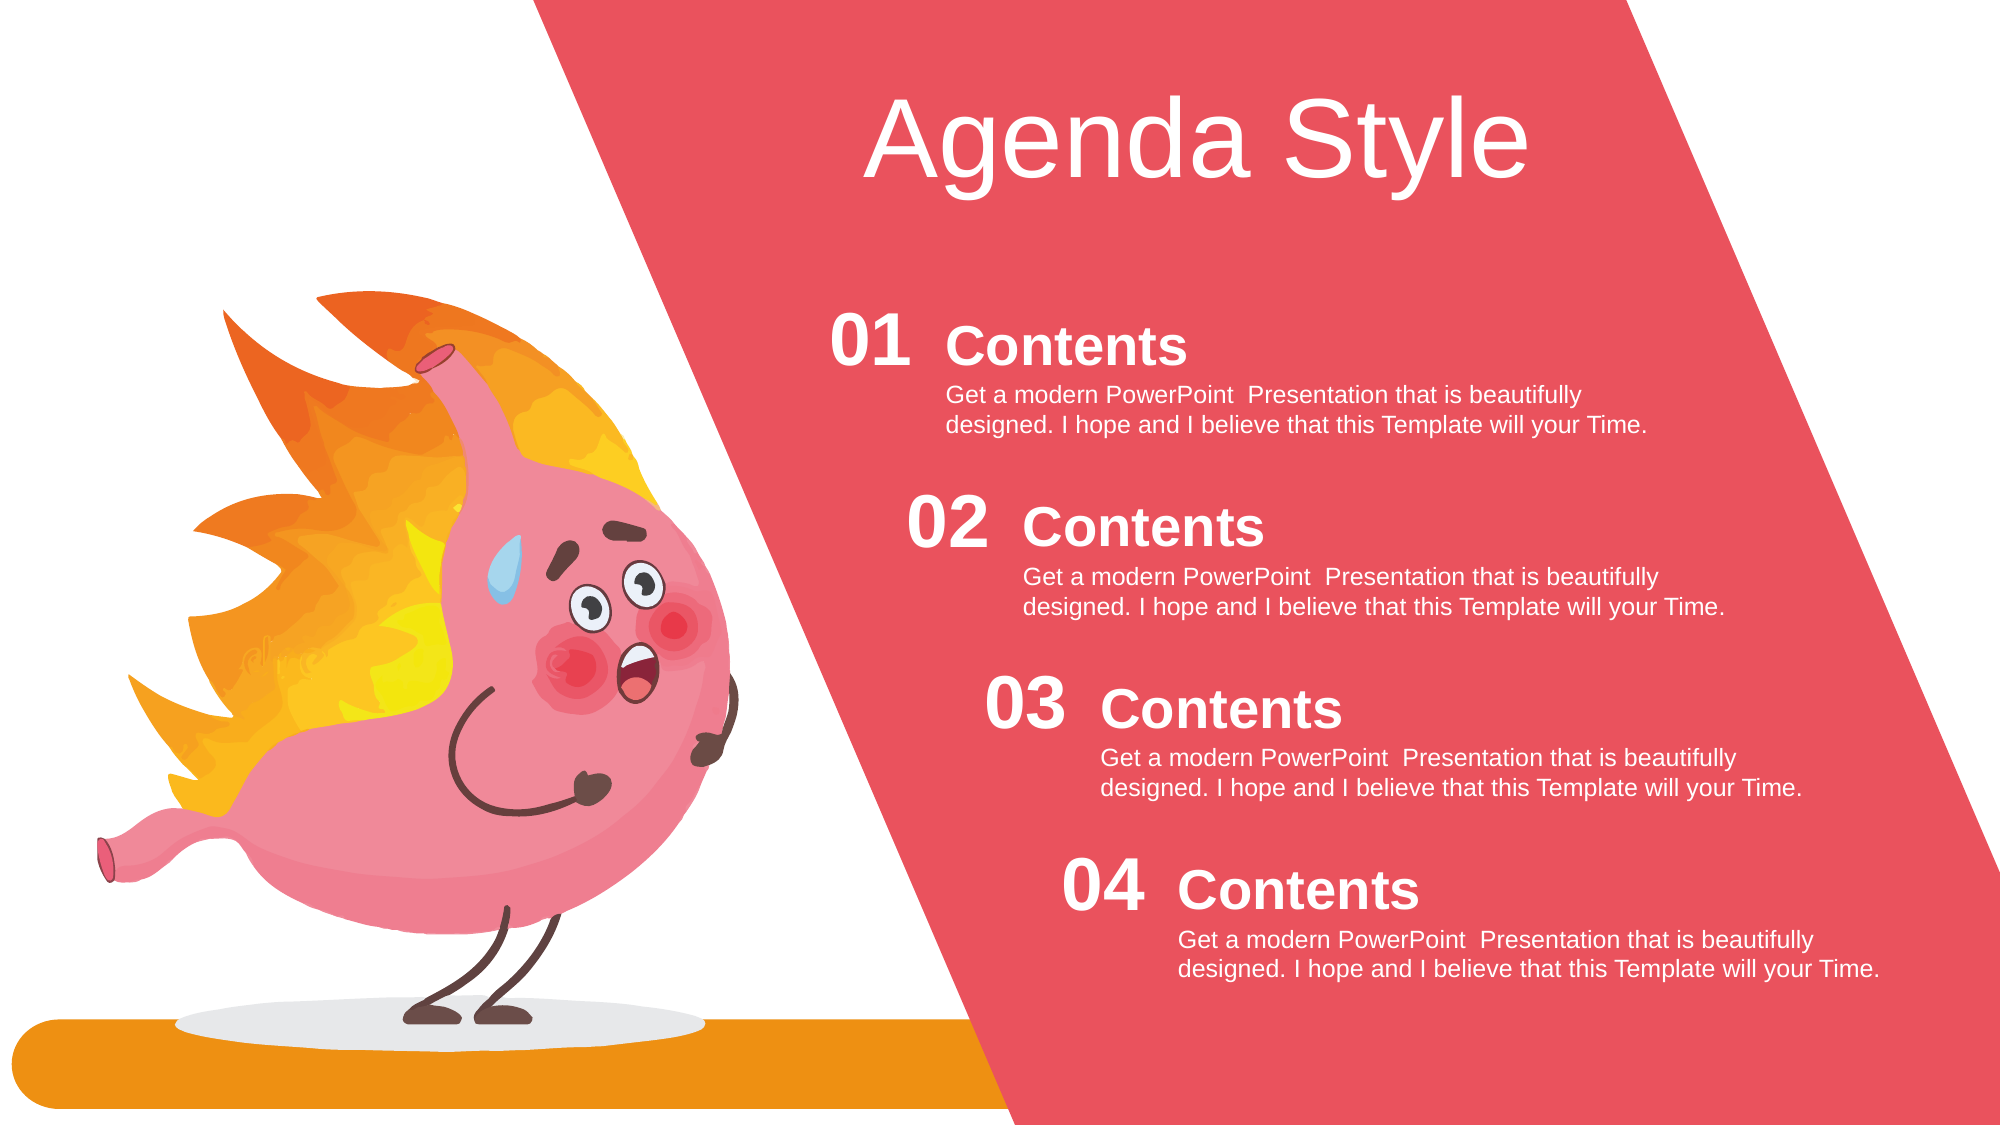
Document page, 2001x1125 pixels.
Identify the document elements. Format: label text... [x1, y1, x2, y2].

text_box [869, 464, 1748, 629]
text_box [792, 283, 1671, 448]
text_box [532, 0, 2000, 1125]
text_box Agenda Style [848, 57, 1837, 207]
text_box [947, 646, 1826, 810]
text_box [1024, 827, 1903, 992]
picture [97, 290, 740, 1052]
